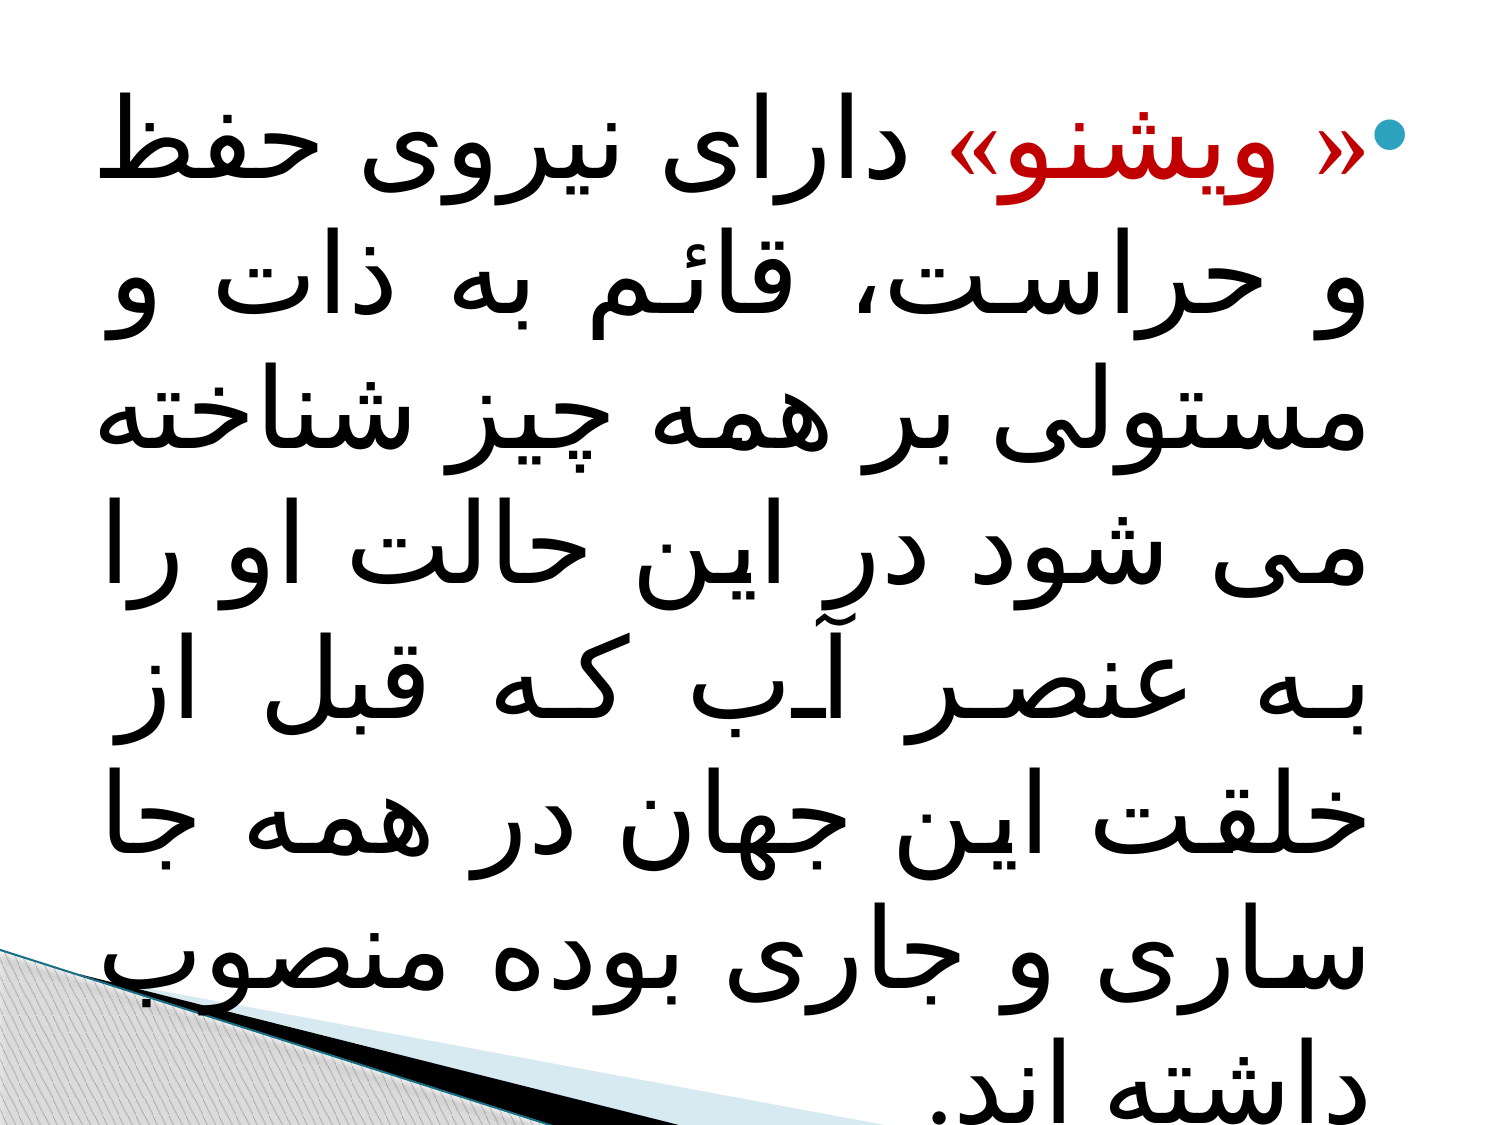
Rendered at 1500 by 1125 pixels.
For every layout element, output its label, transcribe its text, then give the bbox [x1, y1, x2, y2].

list « ویشنو» دارای نیروی حفظ و حراست، قائم به ذات و مستولی بر همه چیز شناخته می شود در این حالت او را به عنصر آب که قبل از خلقت این جهان در همه جا ساری و جاری بوده منصوب داشته اند. [75, 58, 1425, 1005]
